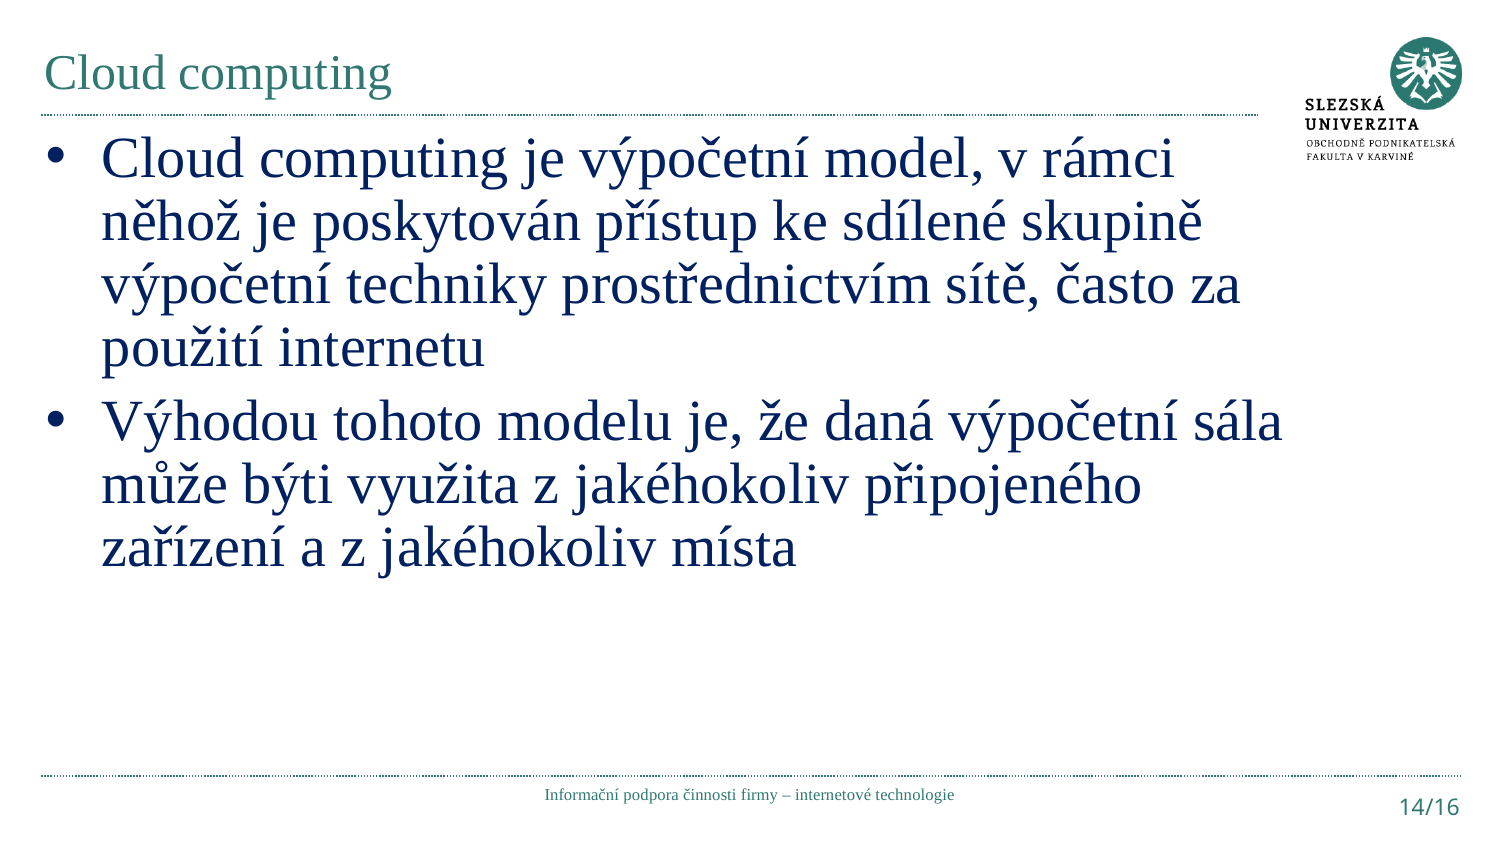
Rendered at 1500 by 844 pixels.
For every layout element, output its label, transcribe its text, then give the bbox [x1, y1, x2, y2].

picture [1305, 37, 1462, 160]
title Cloud computing [29, 32, 668, 116]
text_box Informační podpora činnosti firmy – internetové technologie [442, 776, 1058, 811]
text_box 14/16 [1382, 784, 1476, 832]
text_box Cloud computing je výpočetní model, v rámci něhož je poskytován přístup ke sdílené skupině výpočetní techniky prostřednictvím sítě, často za použití internetu Výhodou tohoto modelu je, že daná výpočetní sála může býti využita z jakéhokoliv připojeného zařízení a z jakéhokoliv místa [30, 119, 1306, 753]
